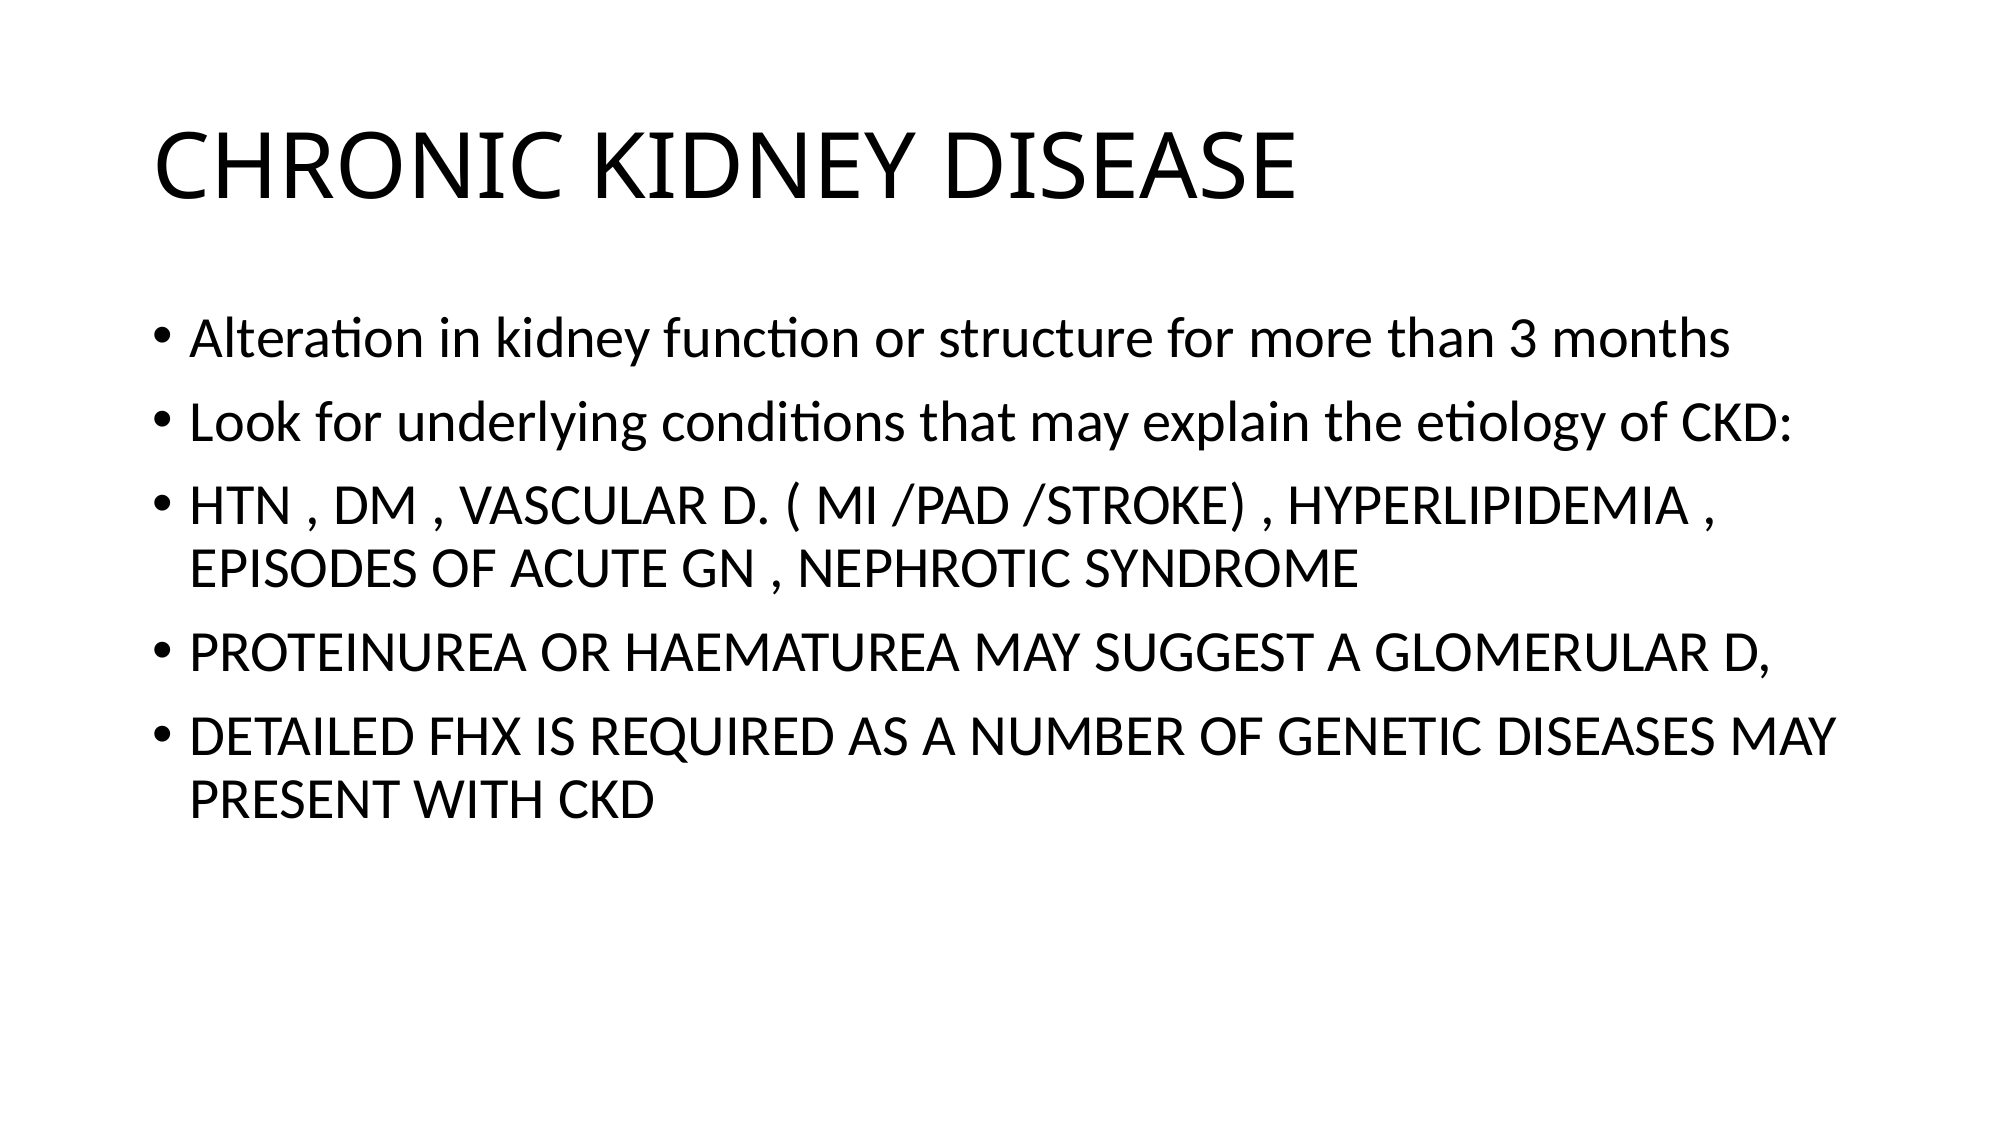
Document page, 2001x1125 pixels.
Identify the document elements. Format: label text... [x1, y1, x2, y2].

title CHRONIC KIDNEY DISEASE [137, 59, 1863, 278]
list Alteration in kidney function or structure for more than 3 months Look for underlying conditions that may explain the etiology of CKD: HTN , DM , VASCULAR D. ( MI /PAD /STROKE) , HYPERLIPIDEMIA , EPISODES OF ACUTE GN , NEPHROTIC SYNDROME PROTEINUREA OR HAEMATUREA MAY SUGGEST A GLOMERULAR D, DETAILED FHX IS REQUIRED AS A NUMBER OF GENETIC DISEASES MAY PRESENT WITH CKD [137, 299, 1863, 1014]
